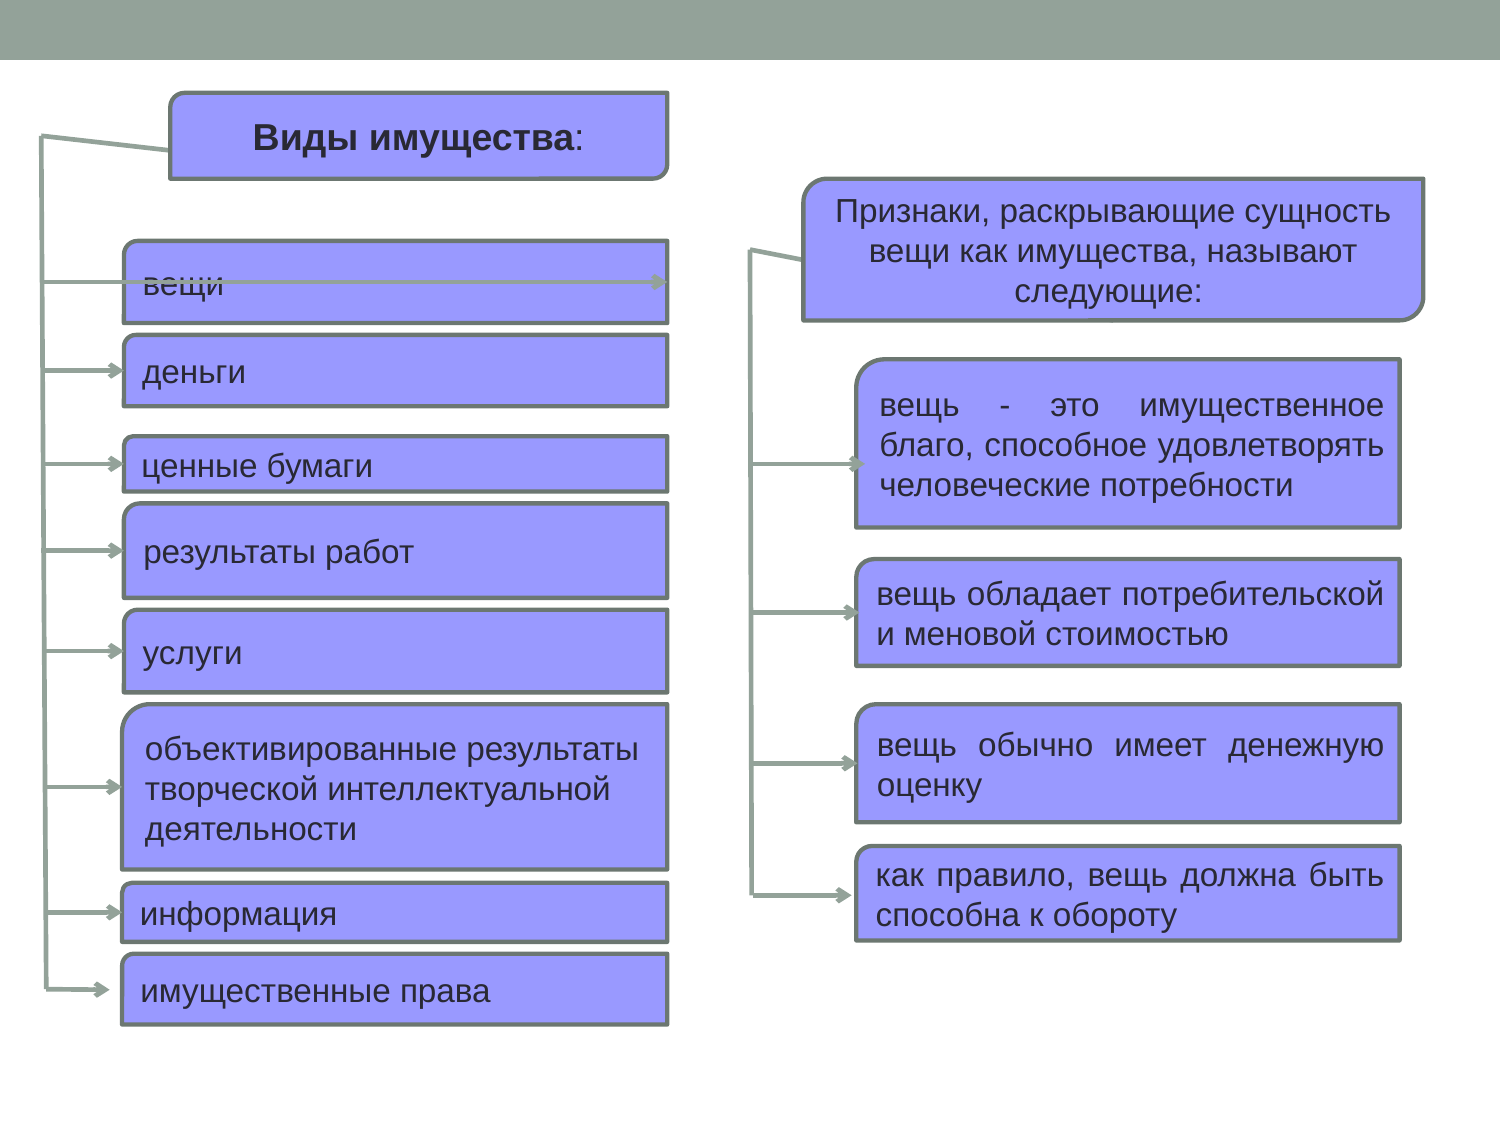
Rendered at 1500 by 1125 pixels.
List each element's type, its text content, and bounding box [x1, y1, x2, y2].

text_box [41, 92, 668, 990]
text_box как правило, вещь должна быть спо­собна к обороту [854, 906, 1402, 943]
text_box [749, 178, 1424, 896]
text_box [121, 998, 668, 1025]
